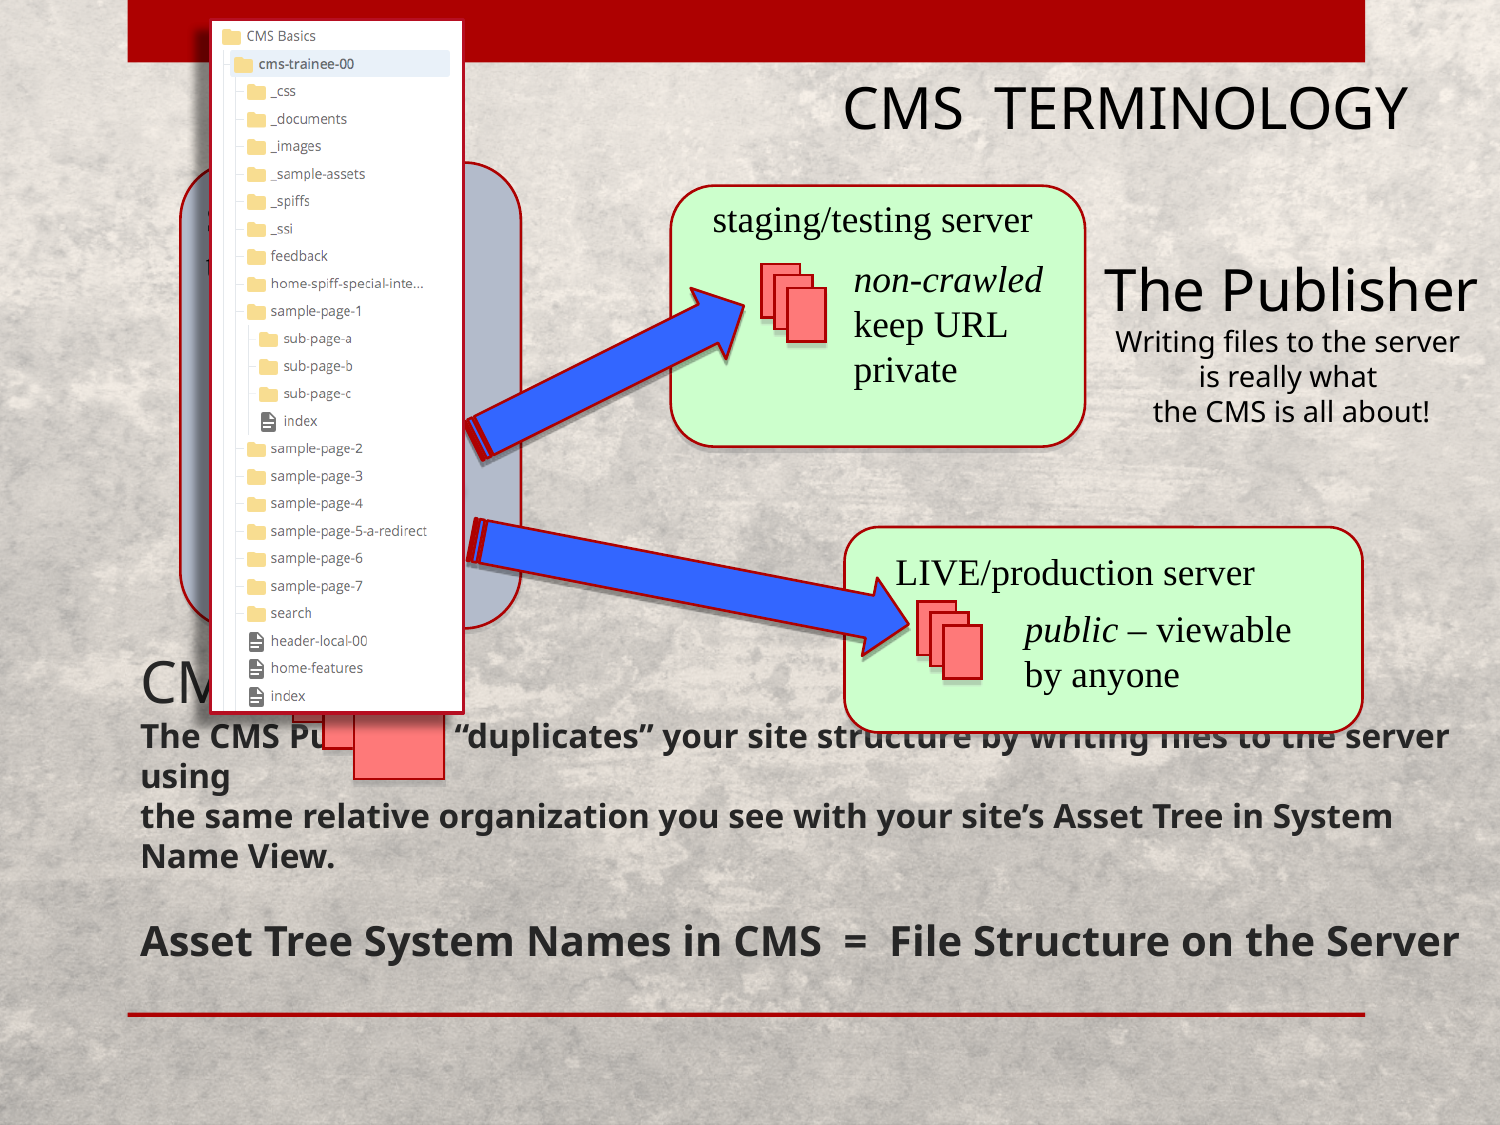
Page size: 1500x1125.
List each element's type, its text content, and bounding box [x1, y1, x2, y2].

text_box [467, 162, 521, 419]
text_box The Publisher Writing files to the server is really what the CMS is all about! [1089, 245, 1494, 506]
text_box [774, 275, 813, 329]
picture [211, 20, 463, 713]
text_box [292, 724, 445, 780]
text_box [467, 518, 478, 562]
text_box [467, 569, 521, 629]
text_box [479, 520, 909, 656]
text_box [943, 625, 982, 679]
text_box [844, 527, 1363, 733]
text_box [467, 442, 521, 552]
text_box CMS TERMINOLOGY [827, 64, 1423, 149]
text_box [180, 189, 189, 602]
text_box [930, 612, 969, 667]
text_box [467, 424, 485, 461]
text_box [761, 263, 800, 318]
title CMS: The CMS Publisher “duplicates” your site structure by writing files to the server using the same relative organization you see with your site’s Asset Tree in System Name View. Asset Tree System Names in CMS = File Structure on the Server [125, 695, 1489, 1013]
text_box non-crawled keep URL private [838, 247, 1078, 398]
text_box [471, 519, 485, 563]
text_box [787, 287, 826, 342]
text_box [917, 601, 956, 655]
text_box [670, 185, 1086, 447]
text_box staging/testing server [698, 187, 1049, 248]
text_box LIVE/production server [880, 540, 1271, 601]
text_box public – viewable by anyone [1009, 597, 1330, 703]
text_box [467, 288, 744, 459]
